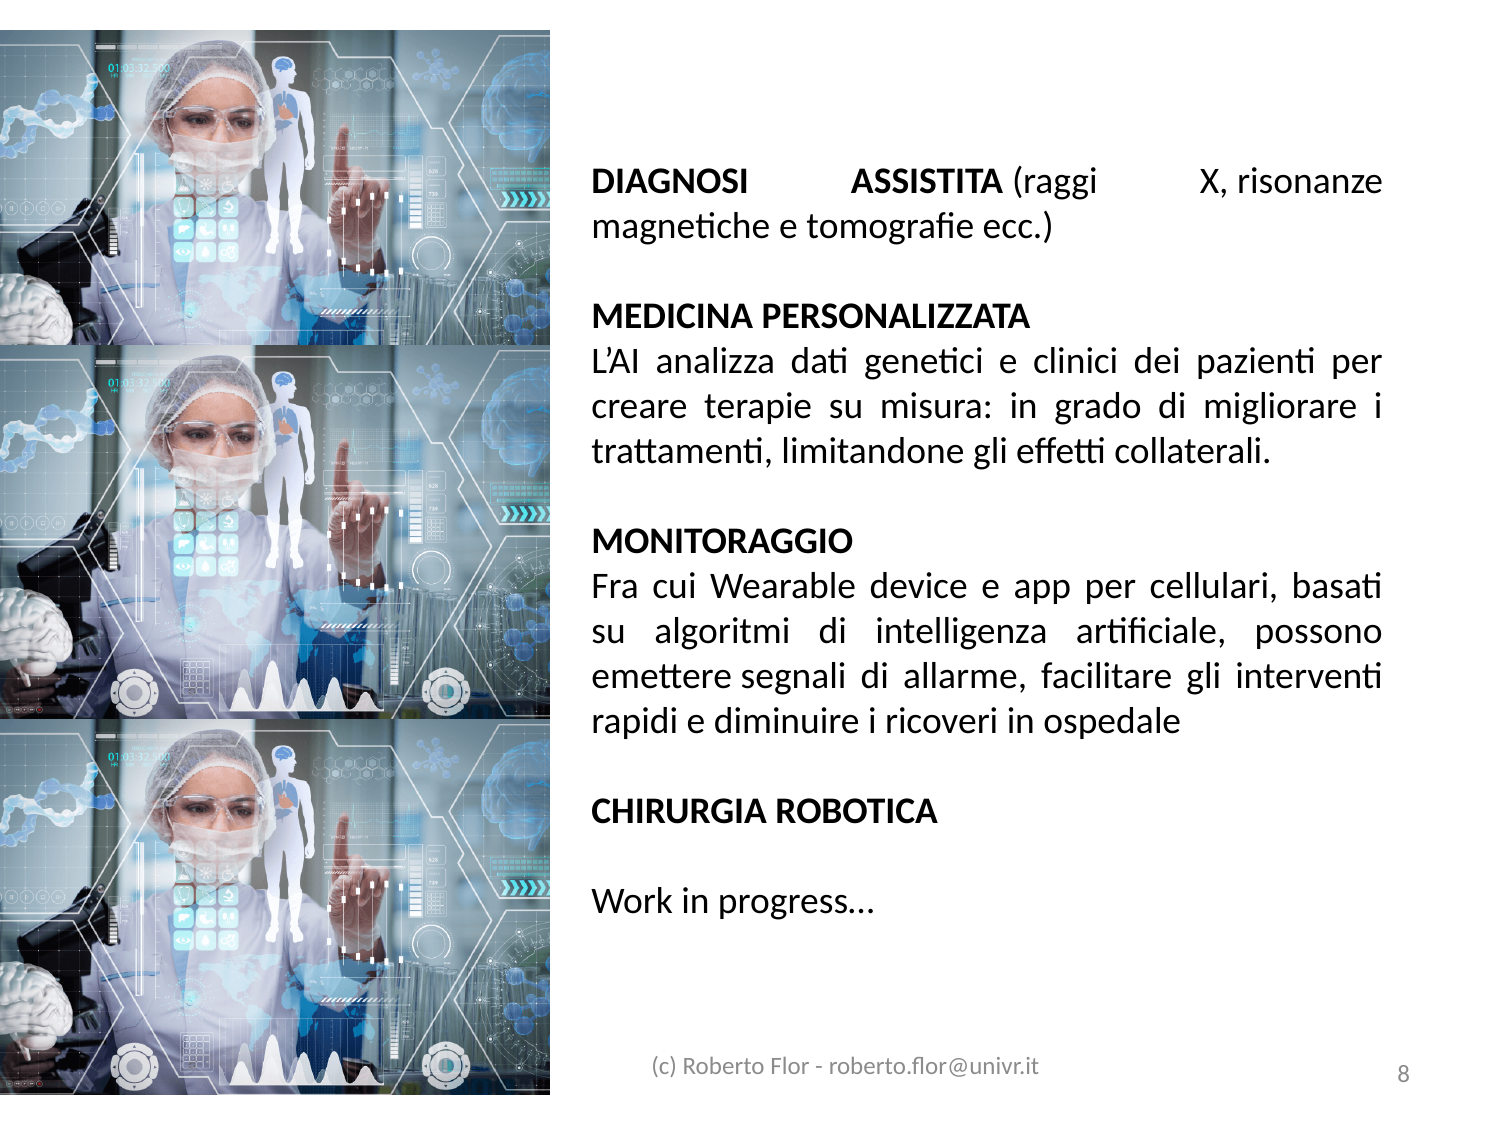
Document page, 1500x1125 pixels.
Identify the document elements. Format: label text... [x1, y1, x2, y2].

slide_number 8 [1074, 1042, 1425, 1103]
picture [0, 30, 550, 1096]
footer (c) Roberto Flor - roberto.flor@univr.it [608, 1035, 1084, 1095]
text_box DIAGNOSI ASSISTITA (raggi X, risonanze magnetiche e tomografie ecc.) MEDICINA PERSONALIZZATA L’AI analizza dati genetici e clinici dei pazienti per creare terapie su misura: in grado di migliorare i trattamenti, limitandone gli effetti collaterali. MONITORAGGIO Fra cui Wearable device e app per cellulari, basati su algoritmi di intelligenza artificiale, possono emettere segnali di allarme, facilitare gli interventi rapidi e diminuire i ricoveri in ospedale CHIRURGIA ROBOTICA Work in progress… [576, 148, 1399, 929]
